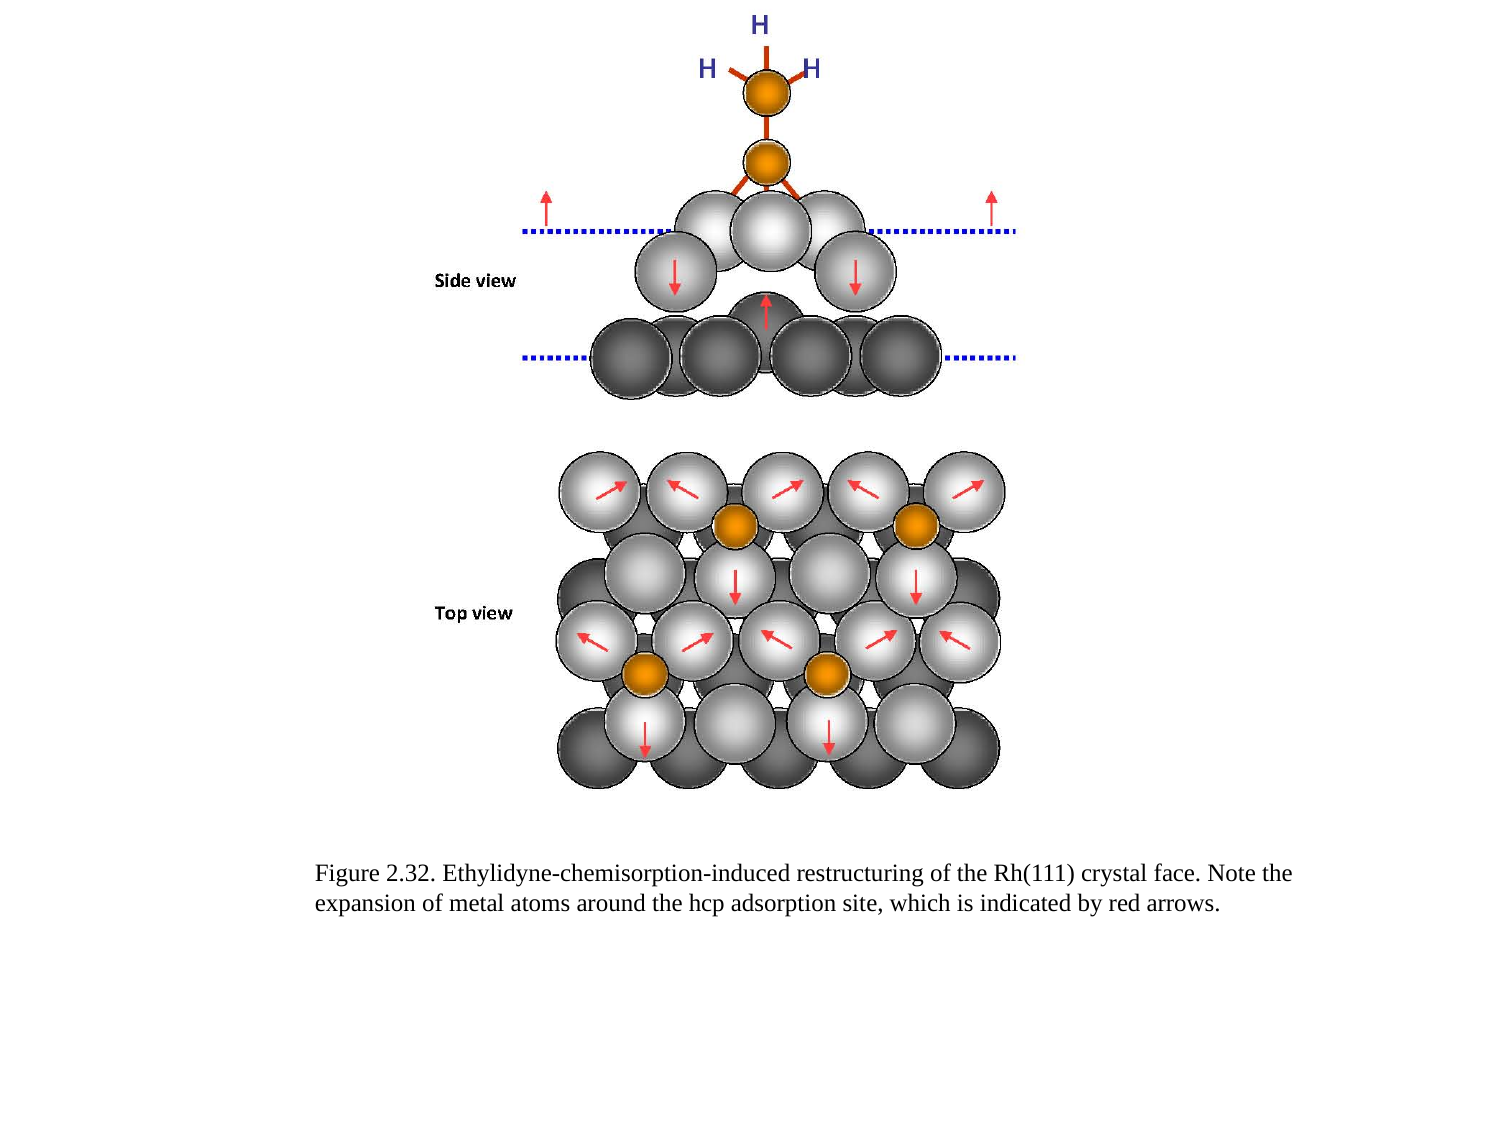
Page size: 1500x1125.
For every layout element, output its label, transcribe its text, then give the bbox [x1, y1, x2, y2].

text_box Figure 2.32. Ethylidyne-chemisorption-induced restructuring of the Rh(111) crystal face. Note the expansion of metal atoms around the hcp adsorption site, which is indicated by red arrows. [299, 849, 1350, 924]
picture [399, 0, 1051, 826]
